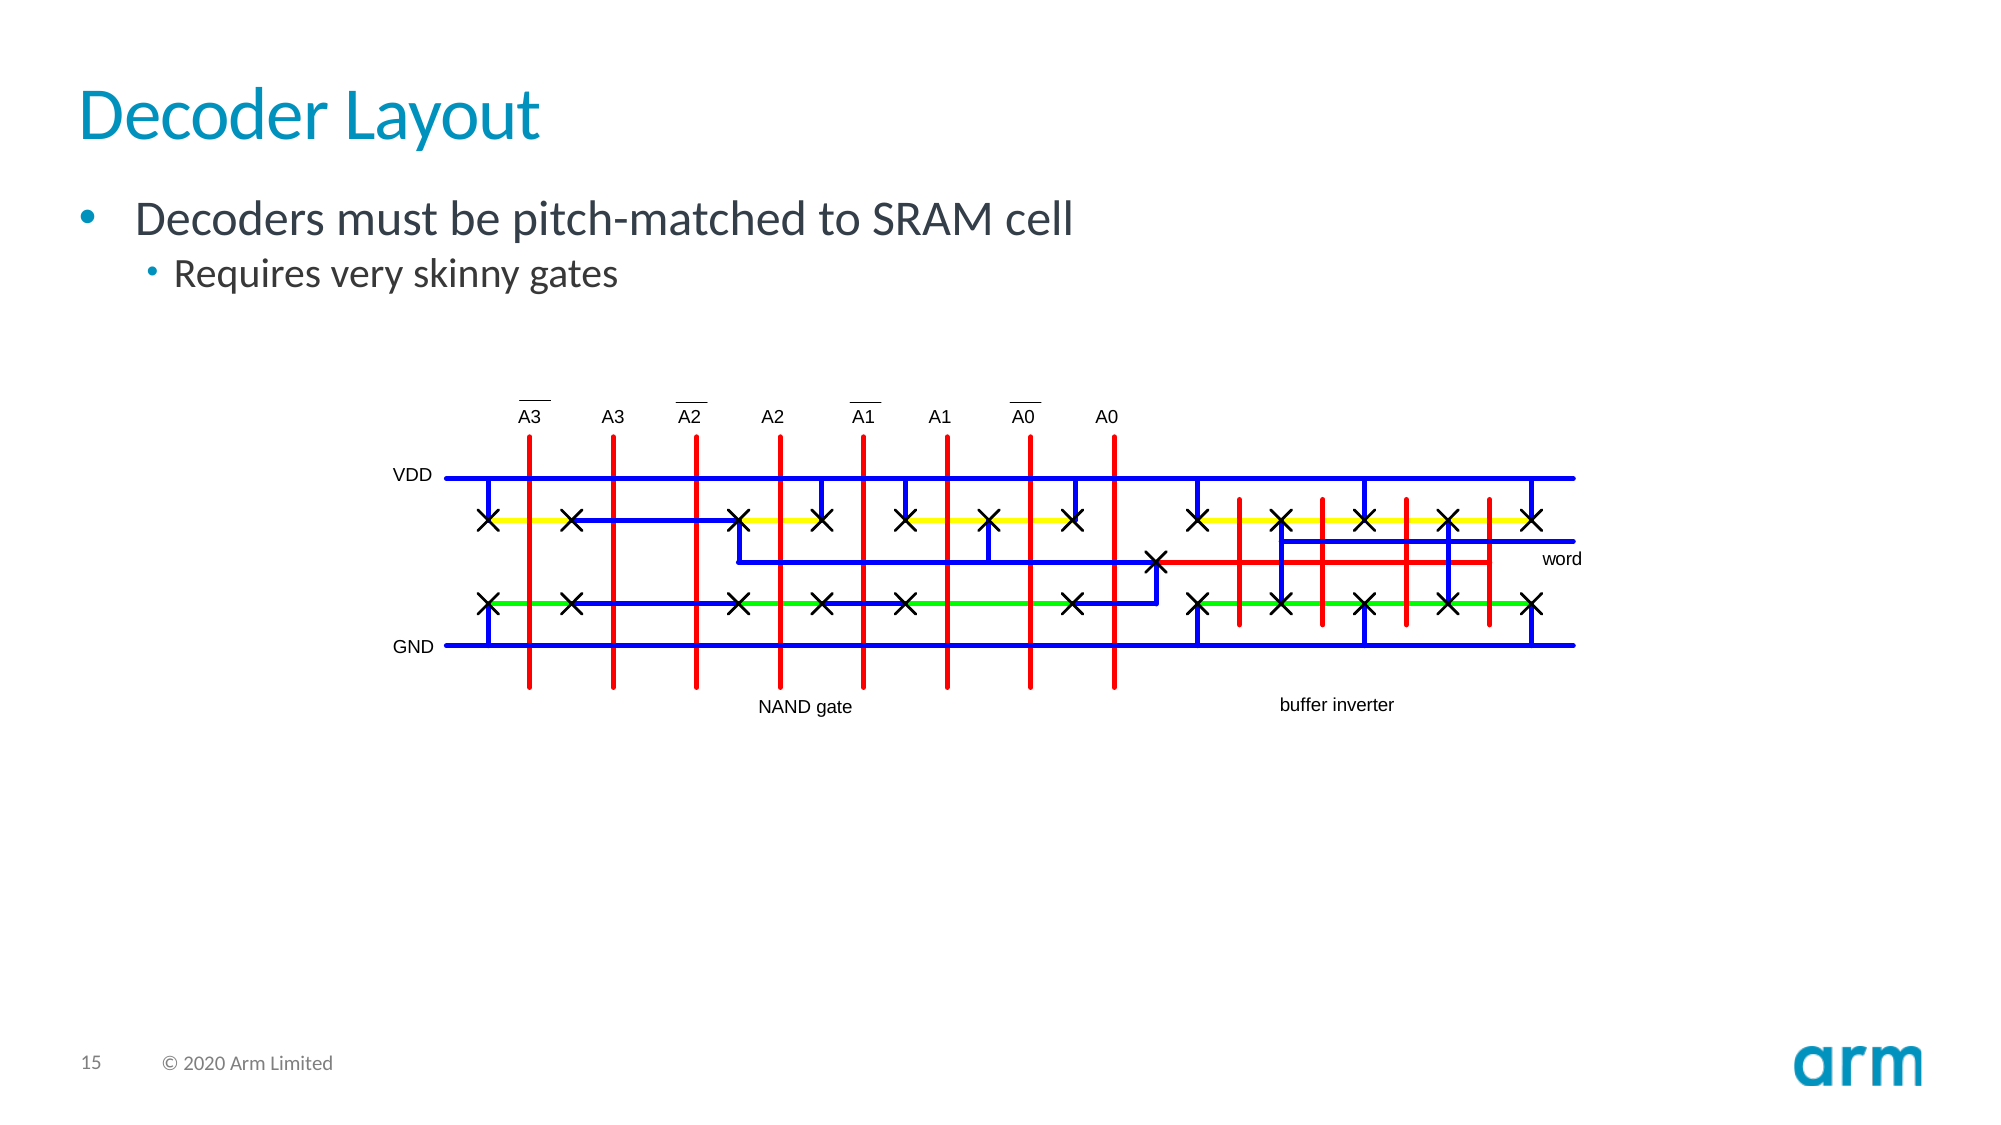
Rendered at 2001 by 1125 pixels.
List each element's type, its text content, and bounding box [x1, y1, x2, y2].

title Decoder Layout [78, 78, 1922, 185]
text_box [381, 396, 1619, 730]
list Decoders must be pitch-matched to SRAM cell Requires very skinny gates [78, 185, 1923, 941]
